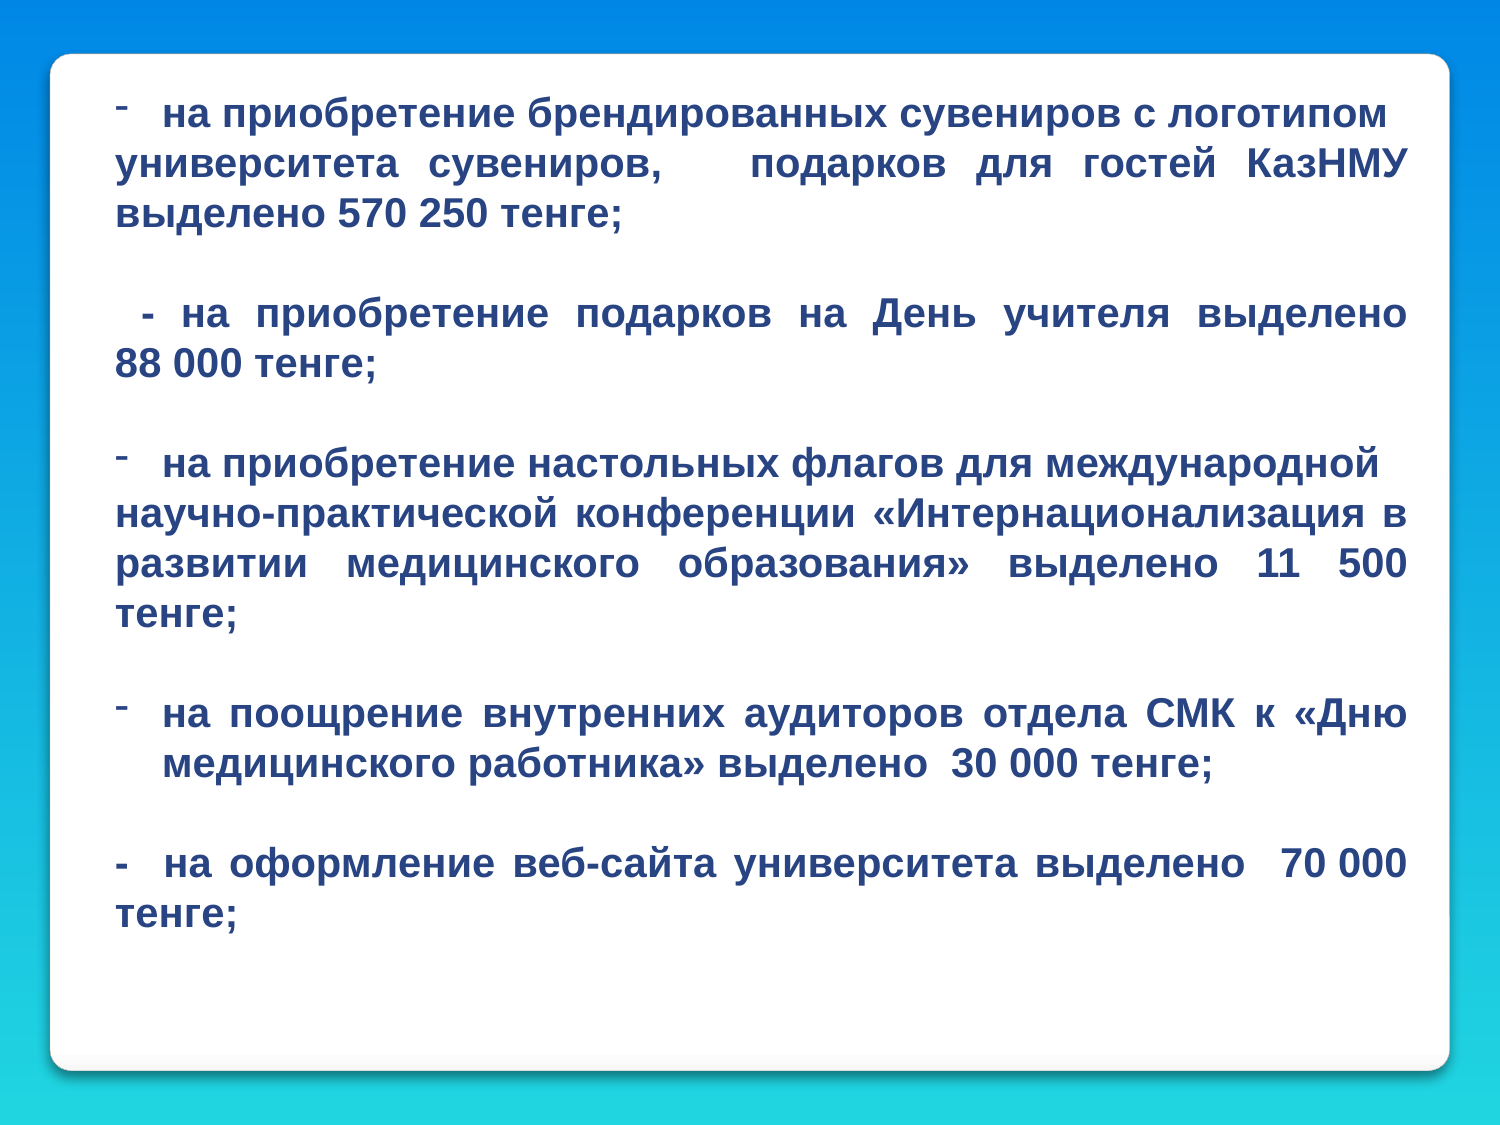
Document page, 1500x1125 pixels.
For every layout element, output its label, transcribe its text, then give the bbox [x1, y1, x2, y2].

text_box на приобретение брендированных сувениров с логотипом университета сувениров, подарков для гостей КазНМУ выделено 570 250 тенге; - на приобретение подарков на День учителя выделено 88 000 тенге; на приобретение настольных флагов для международной научно-практической конференции «Интернационализация в развитии медицинского образования» выделено 11 500 тенге; на поощрение внутренних аудиторов отдела СМК к «Дню медицинского работника» выделено 30 000 тенге; - на оформление веб-сайта университета выделено 70 000 тенге; [100, 78, 1424, 994]
